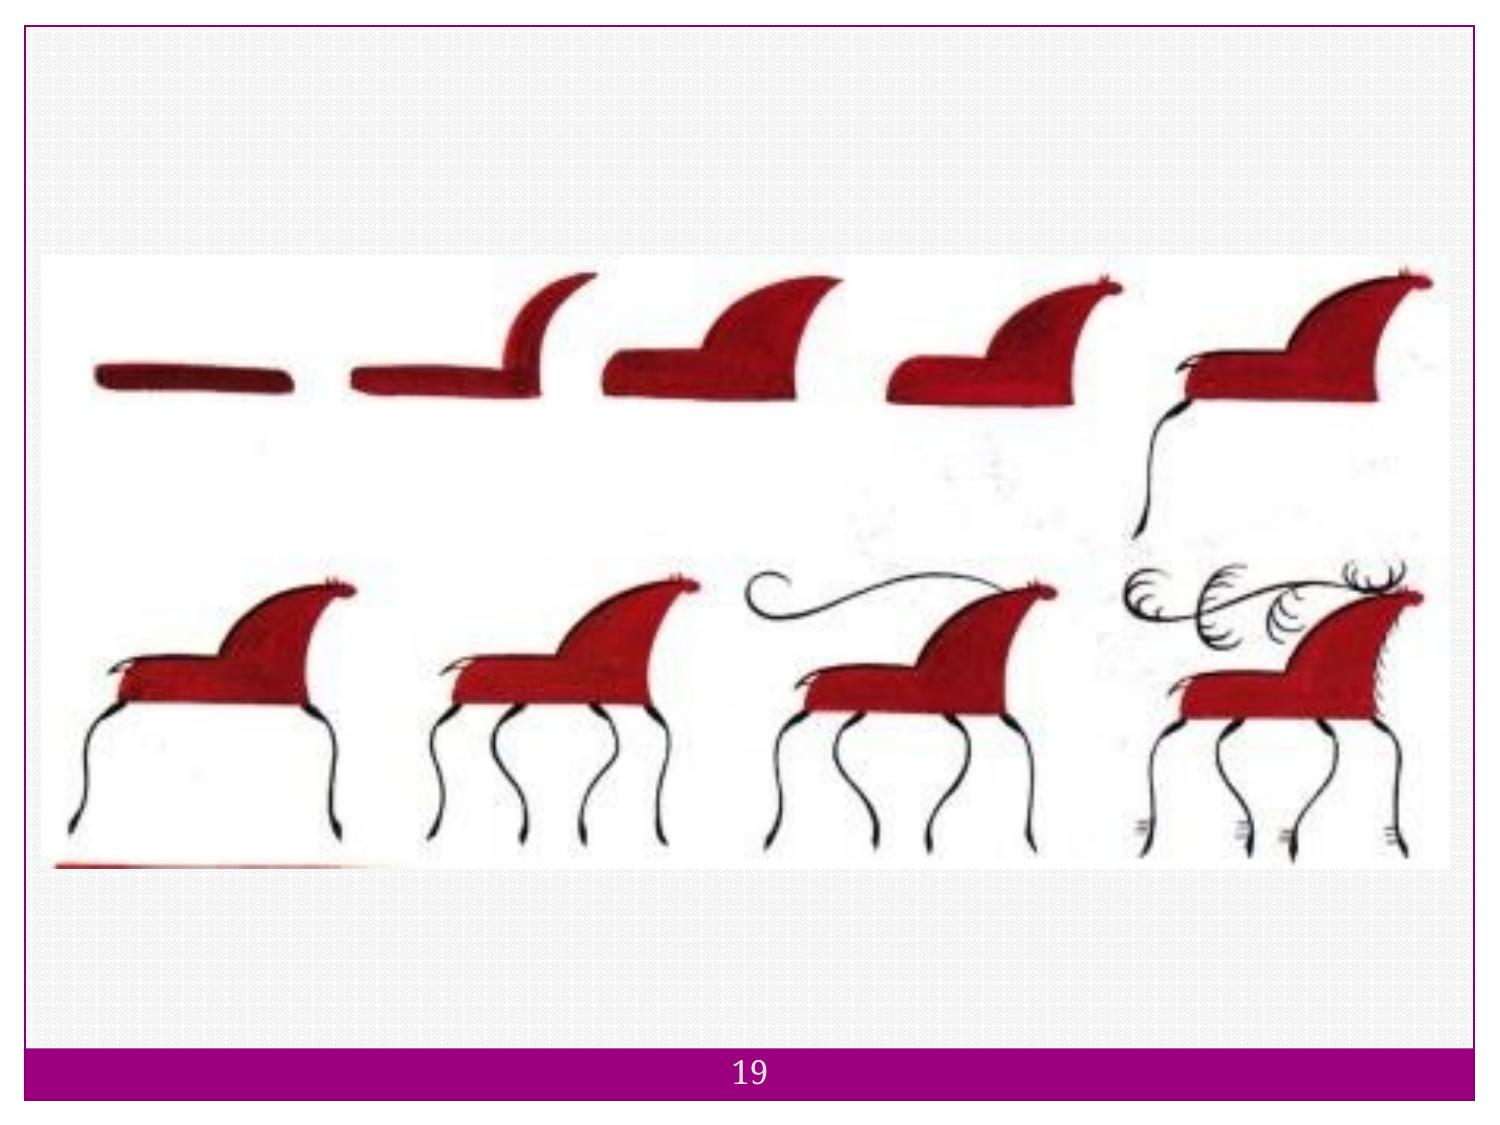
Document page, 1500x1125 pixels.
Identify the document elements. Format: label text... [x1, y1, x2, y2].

slide_number 19 [699, 1037, 800, 1110]
picture [41, 255, 1450, 869]
